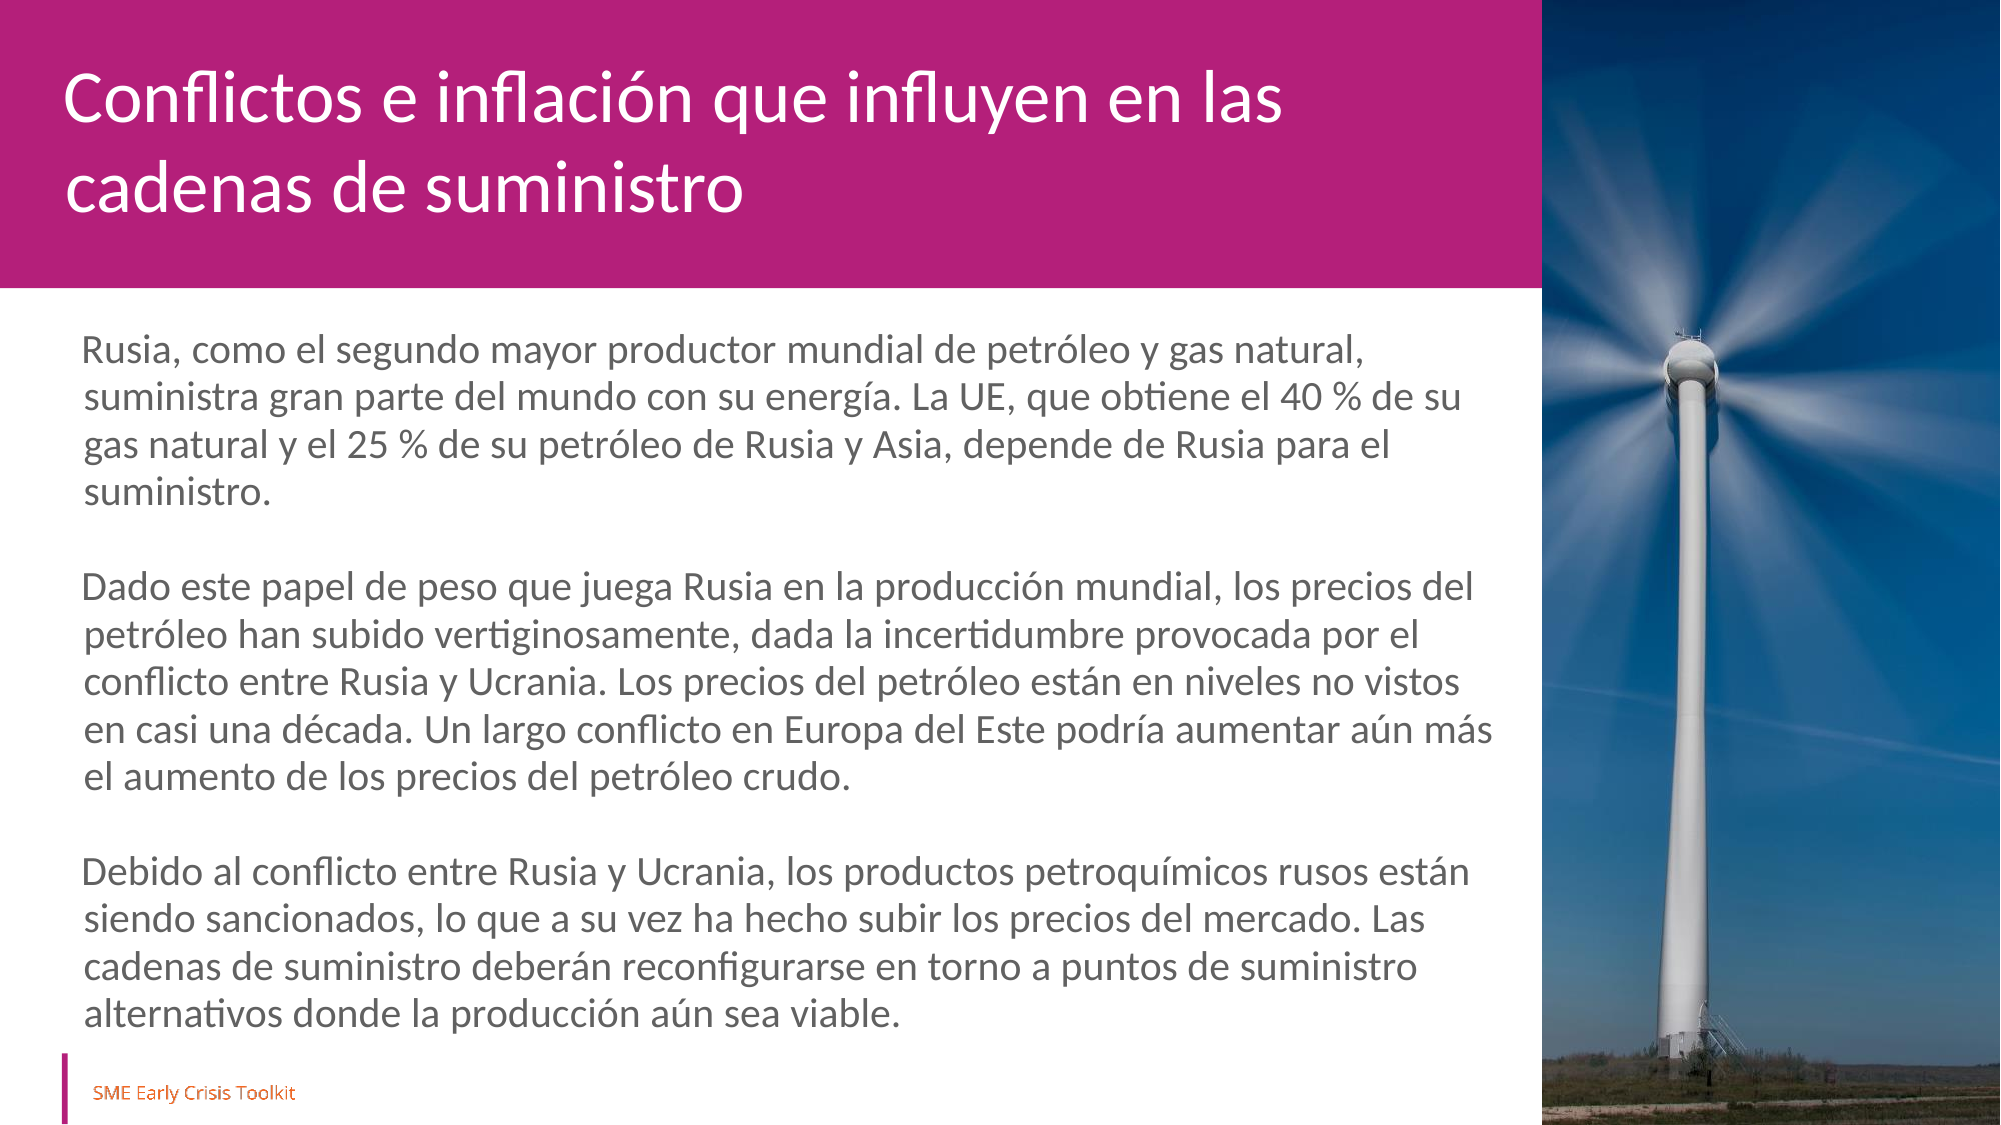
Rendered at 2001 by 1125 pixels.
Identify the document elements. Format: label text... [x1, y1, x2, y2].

text_box Conflictos e inflación que influyen en las cadenas de suministro [48, 0, 1507, 236]
list Rusia, como el segundo mayor productor mundial de petróleo y gas natural, suministra gran parte del mundo con su energía. La UE, que obtiene el 40 % de su gas natural y el 25 % de su petróleo de Rusia y Asia, depende de Rusia para el suministro. Dado este papel de peso que juega Rusia en la producción mundial, los precios del petróleo han subido vertiginosamente, dada la incertidumbre provocada por el conflicto entre Rusia y Ucrania. Los precios del petróleo están en niveles no vistos en casi una década. Un largo conflicto en Europa del Este podría aumentar aún más el aumento de los precios del petróleo crudo. Debido al conflicto entre Rusia y Ucrania, los productos petroquímicos rusos están siendo sancionados, lo que a su vez ha hecho subir los precios del mercado. Las cadenas de suministro deberán reconfigurarse en torno a puntos de suministro alternativos donde la producción aún sea viable. [66, 316, 1525, 1125]
picture [1542, 0, 2000, 1125]
